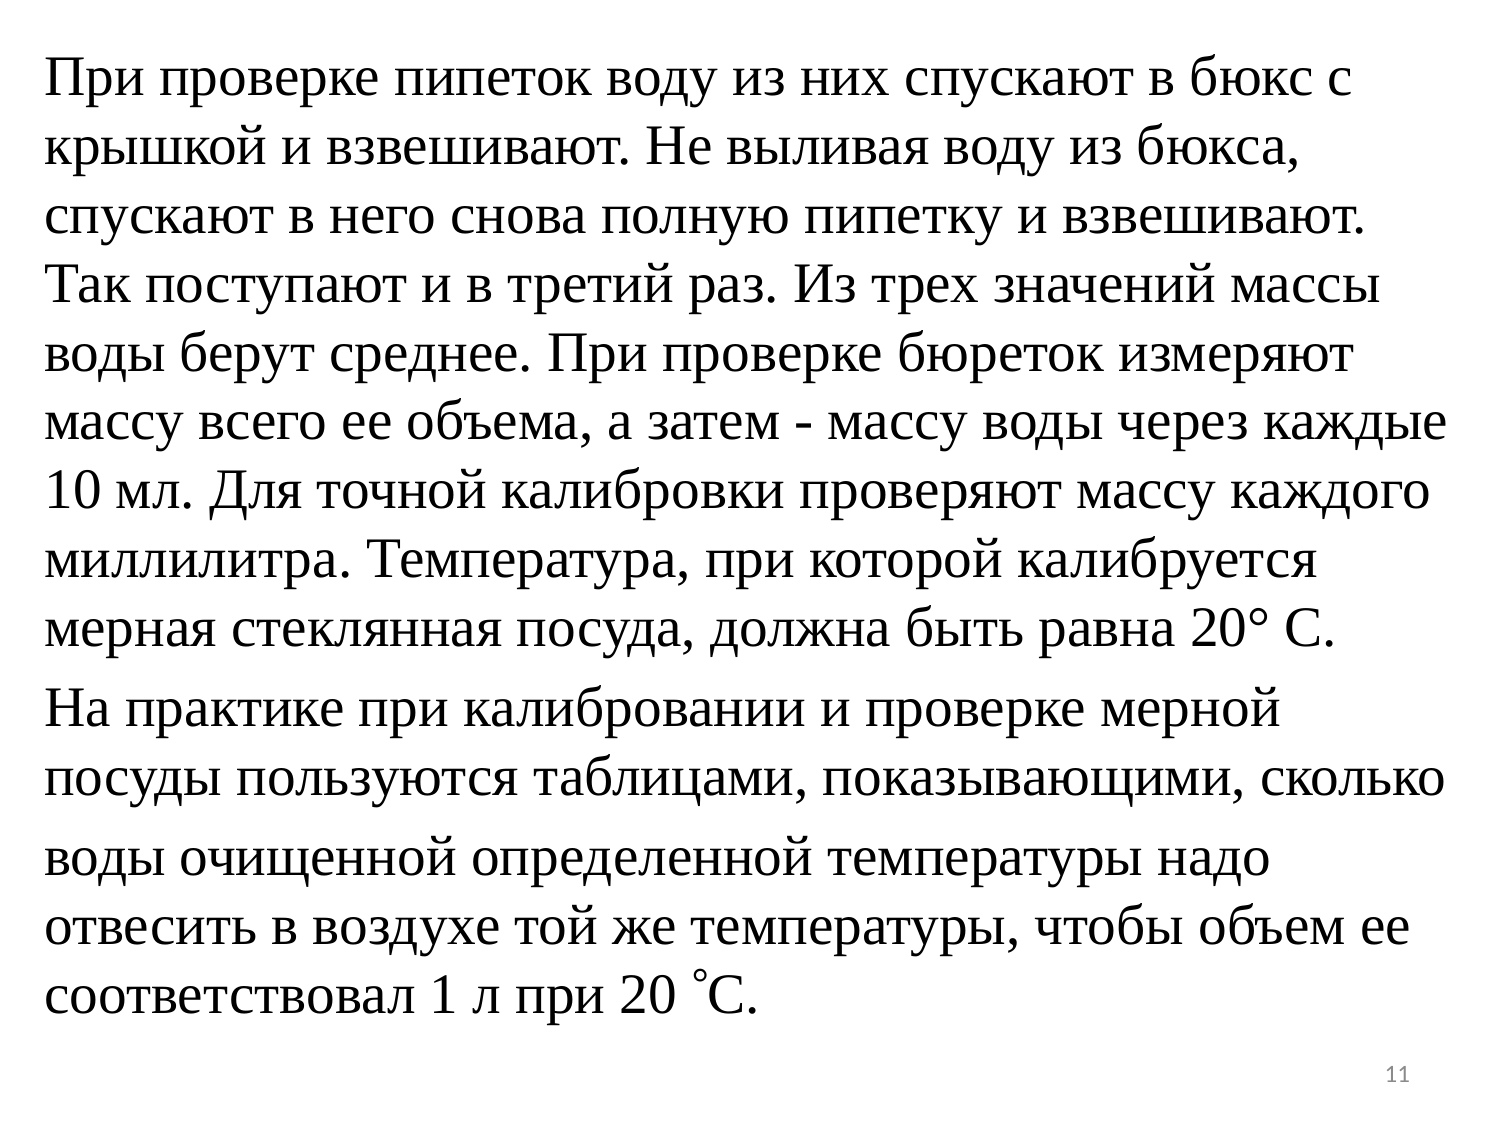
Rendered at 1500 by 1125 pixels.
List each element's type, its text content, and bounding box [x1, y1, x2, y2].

subtitle При проверке пипеток воду из них спускают в бюкс с крышкой и взвешивают. Не выливая воду из бюкса, спускают в него снова полную пипетку и взвешивают. Так поступают и в третий раз. Из трех значений массы воды берут среднее. При проверке бюреток измеряют массу всего ее объема, а затем - массу воды через каждые 10 мл. Для точной калибровки проверяют массу каждого миллилитра. Температура, при которой калибруется мерная стеклянная посуда, должна быть равна 20° С. На практике при калибровании и проверке мерной посуды пользуются таблицами, показывающими, сколько воды очищенной определенной температуры надо отвесить в воздухе той же температуры, чтобы объем ее соответствовал 1 л при 20 С. [29, 30, 1471, 1083]
slide_number 11 [1074, 1042, 1425, 1103]
